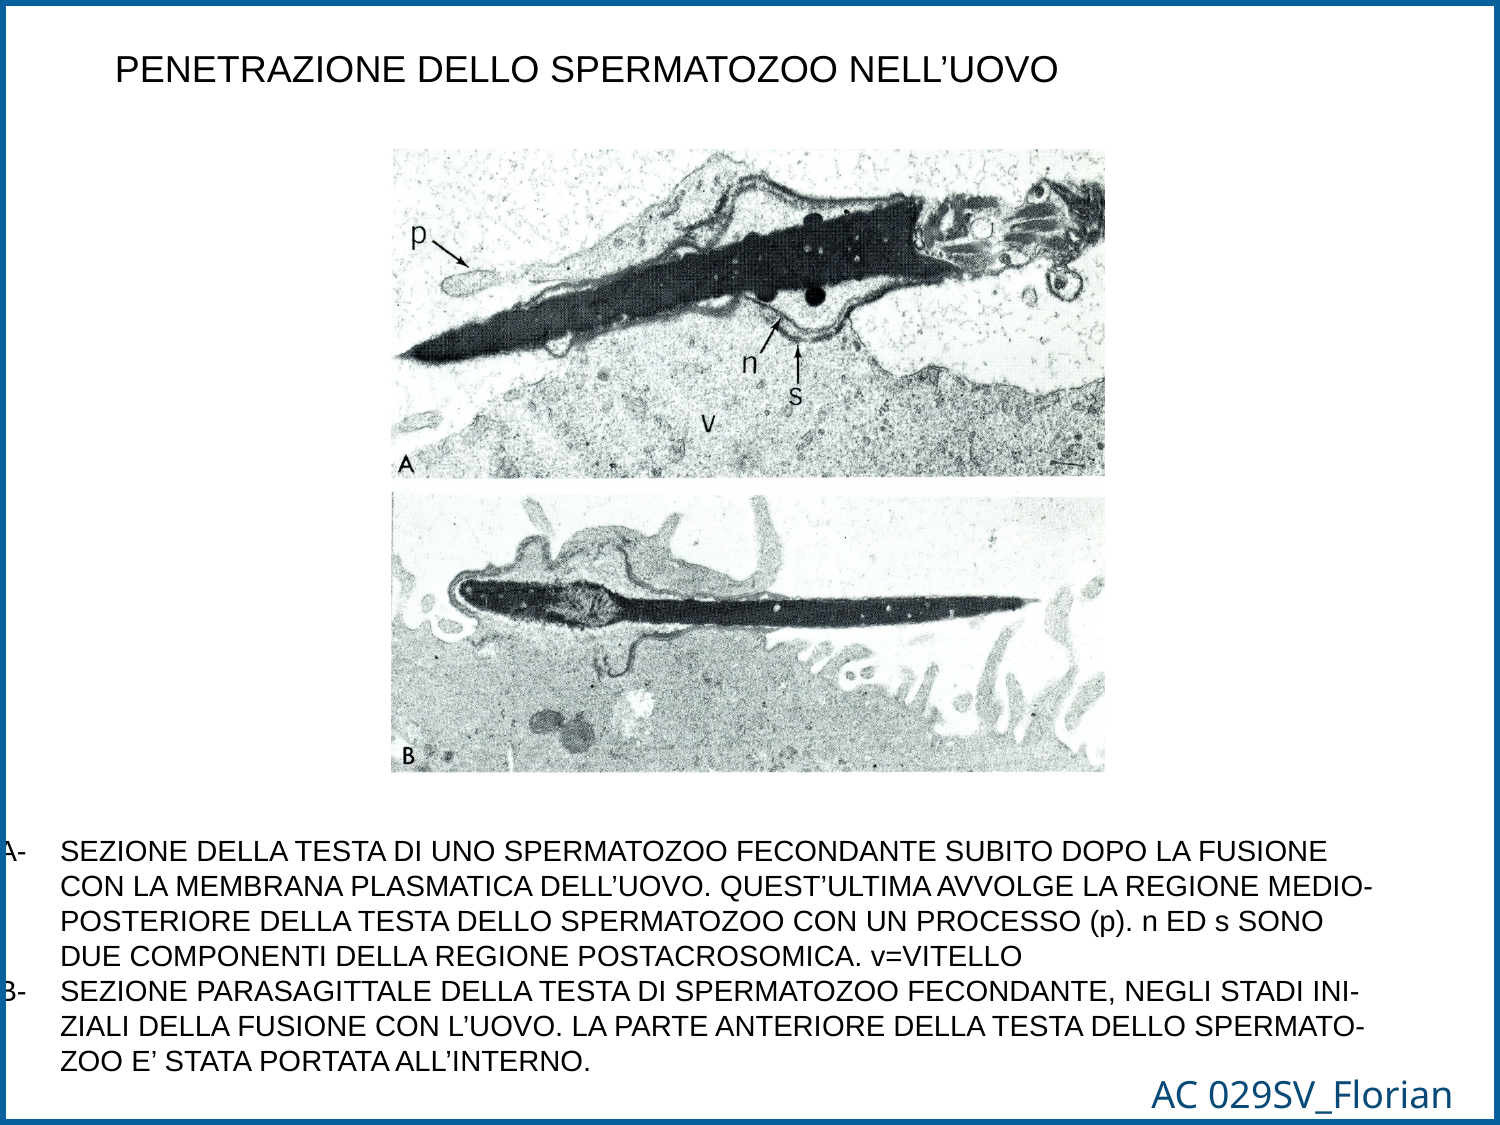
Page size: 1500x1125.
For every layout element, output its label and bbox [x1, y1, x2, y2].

text_box [0, 0, 1500, 1125]
picture [391, 149, 1105, 775]
